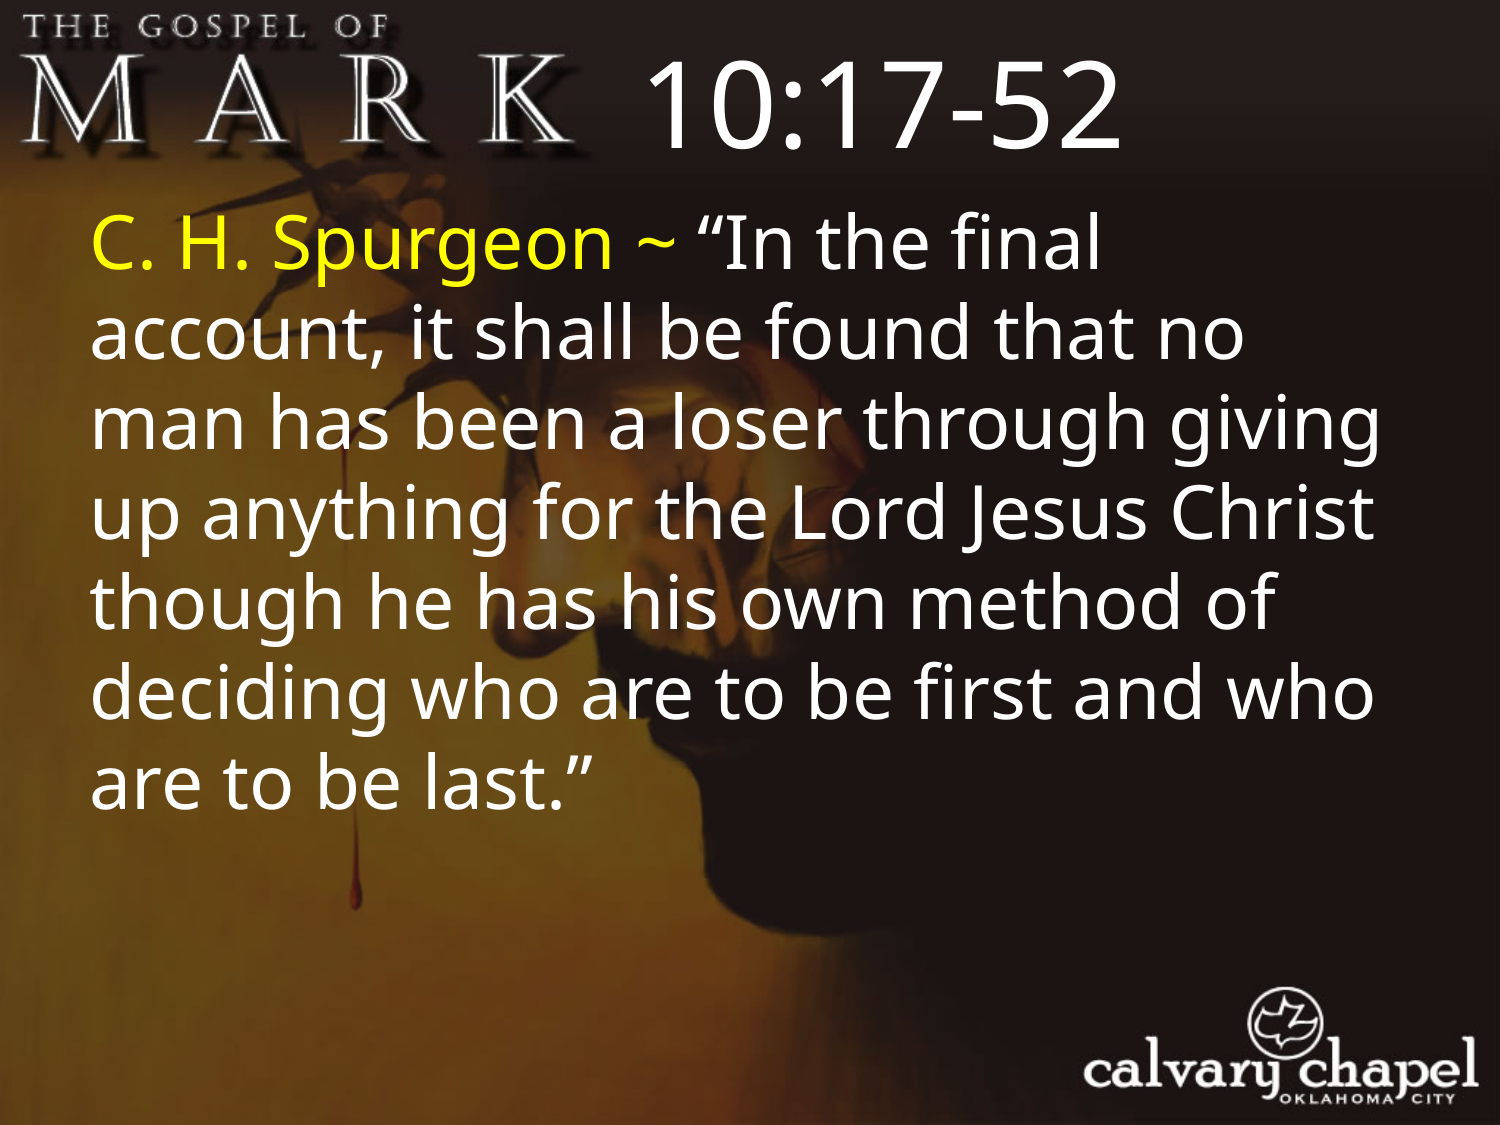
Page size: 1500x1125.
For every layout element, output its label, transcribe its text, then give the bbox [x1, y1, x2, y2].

text_box C. H. Spurgeon ~ “In the final account, it shall be found that no man has been a loser through giving up anything for the Lord Jesus Christ though he has his own method of deciding who are to be first and who are to be last.” [74, 187, 1425, 833]
text_box 10:17-52 [624, 20, 1425, 180]
picture [0, 0, 1500, 1125]
